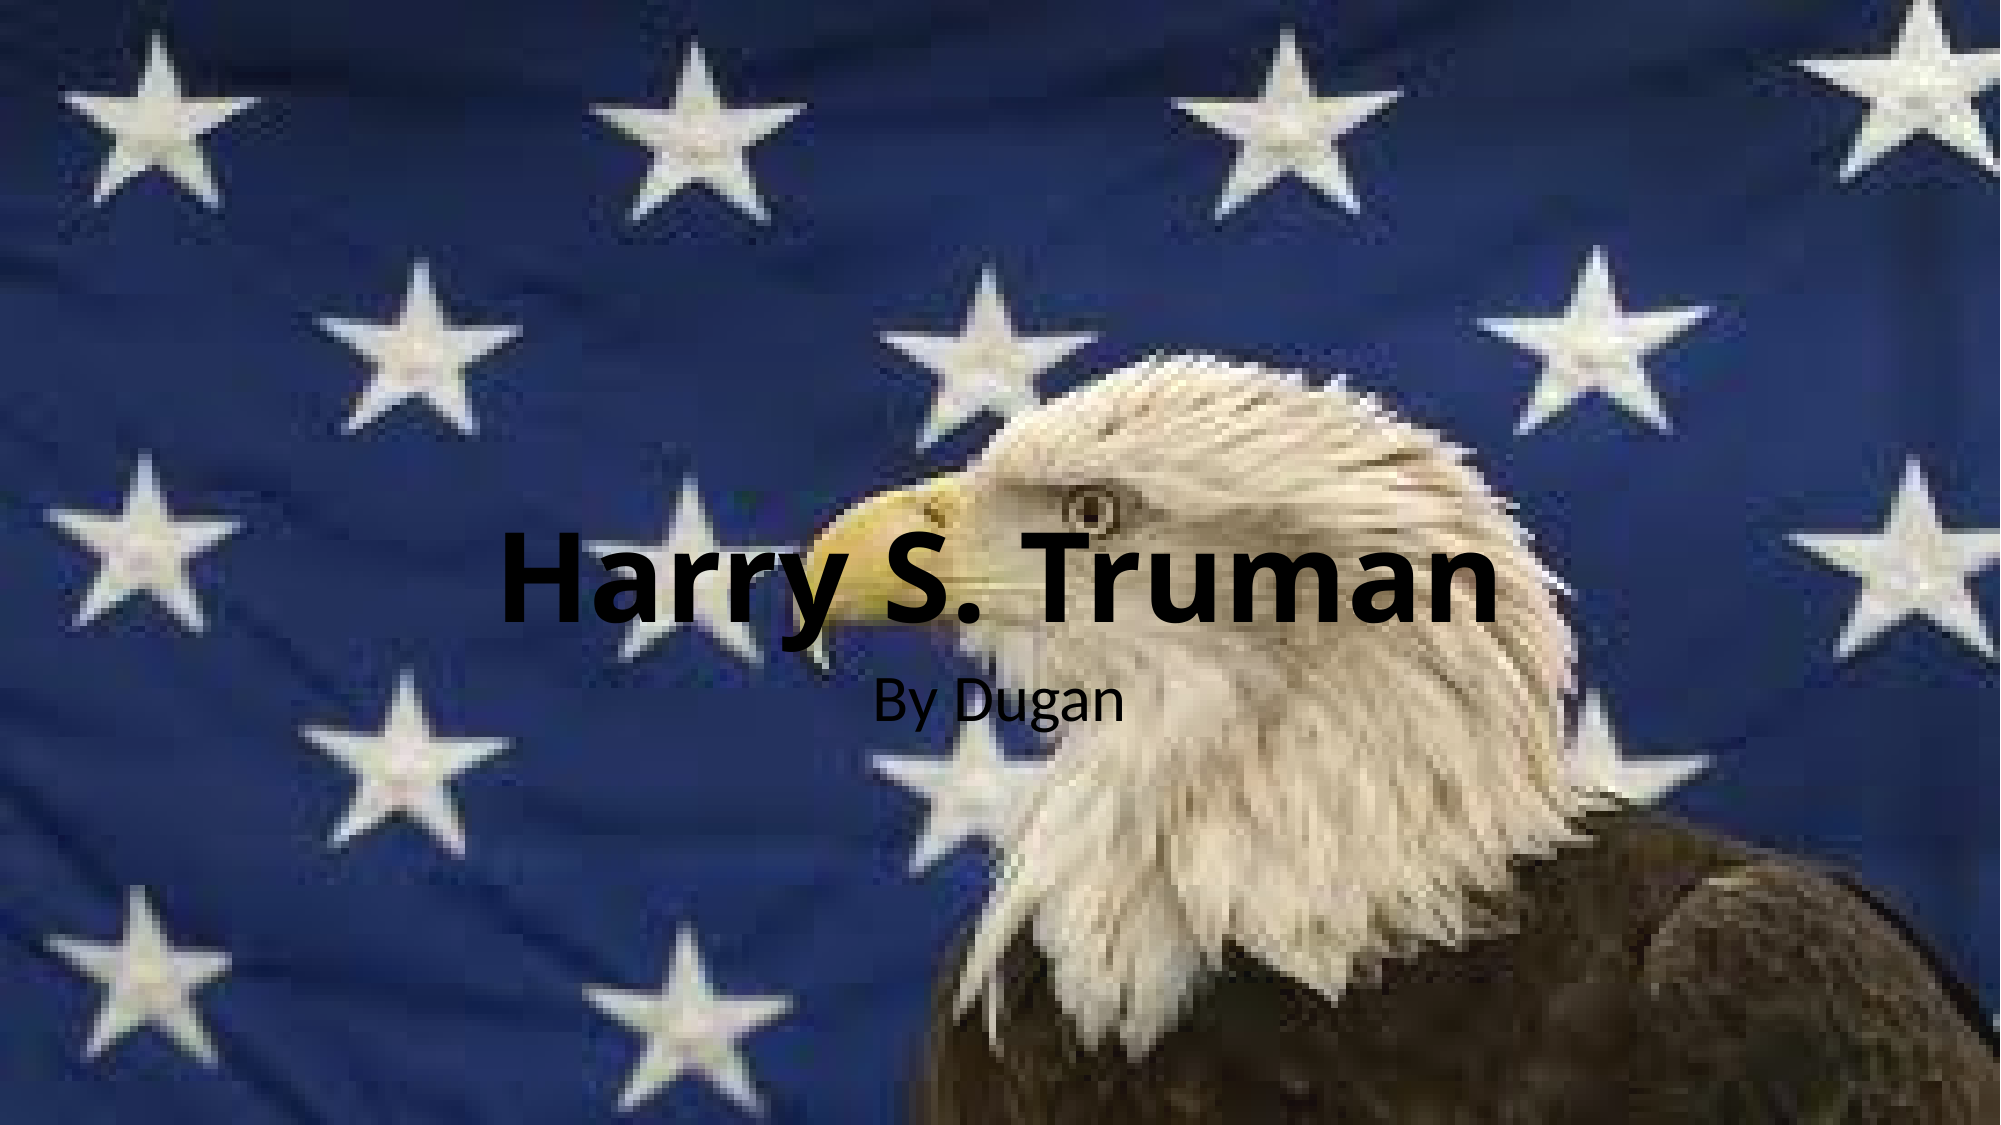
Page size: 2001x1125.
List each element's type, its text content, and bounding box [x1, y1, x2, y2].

title Harry S. Truman [249, 264, 1750, 656]
subtitle By Dugan [249, 656, 1750, 929]
picture [0, 0, 2000, 1125]
